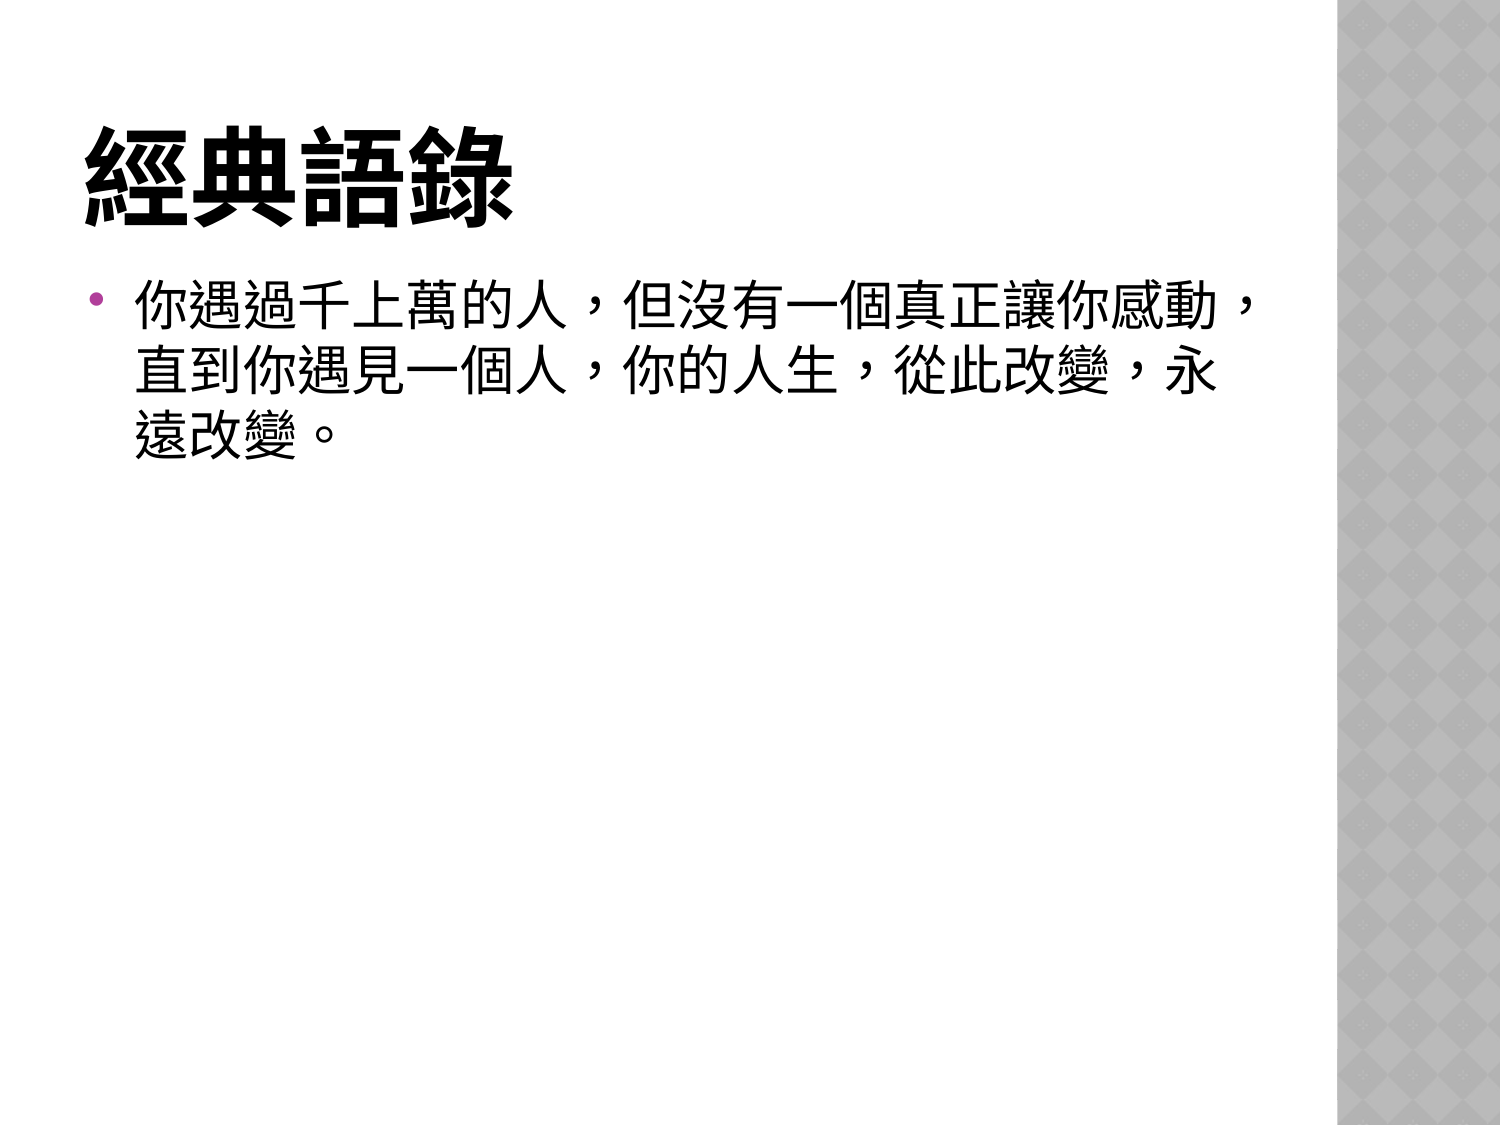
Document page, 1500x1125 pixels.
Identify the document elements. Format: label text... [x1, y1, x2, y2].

title 經典語錄 [75, 52, 1263, 240]
list 你遇過千上萬的人，但沒有一個真正讓你感動，直到你遇見一個人，你的人生，從此改變，永遠改變。 [75, 264, 1263, 1059]
